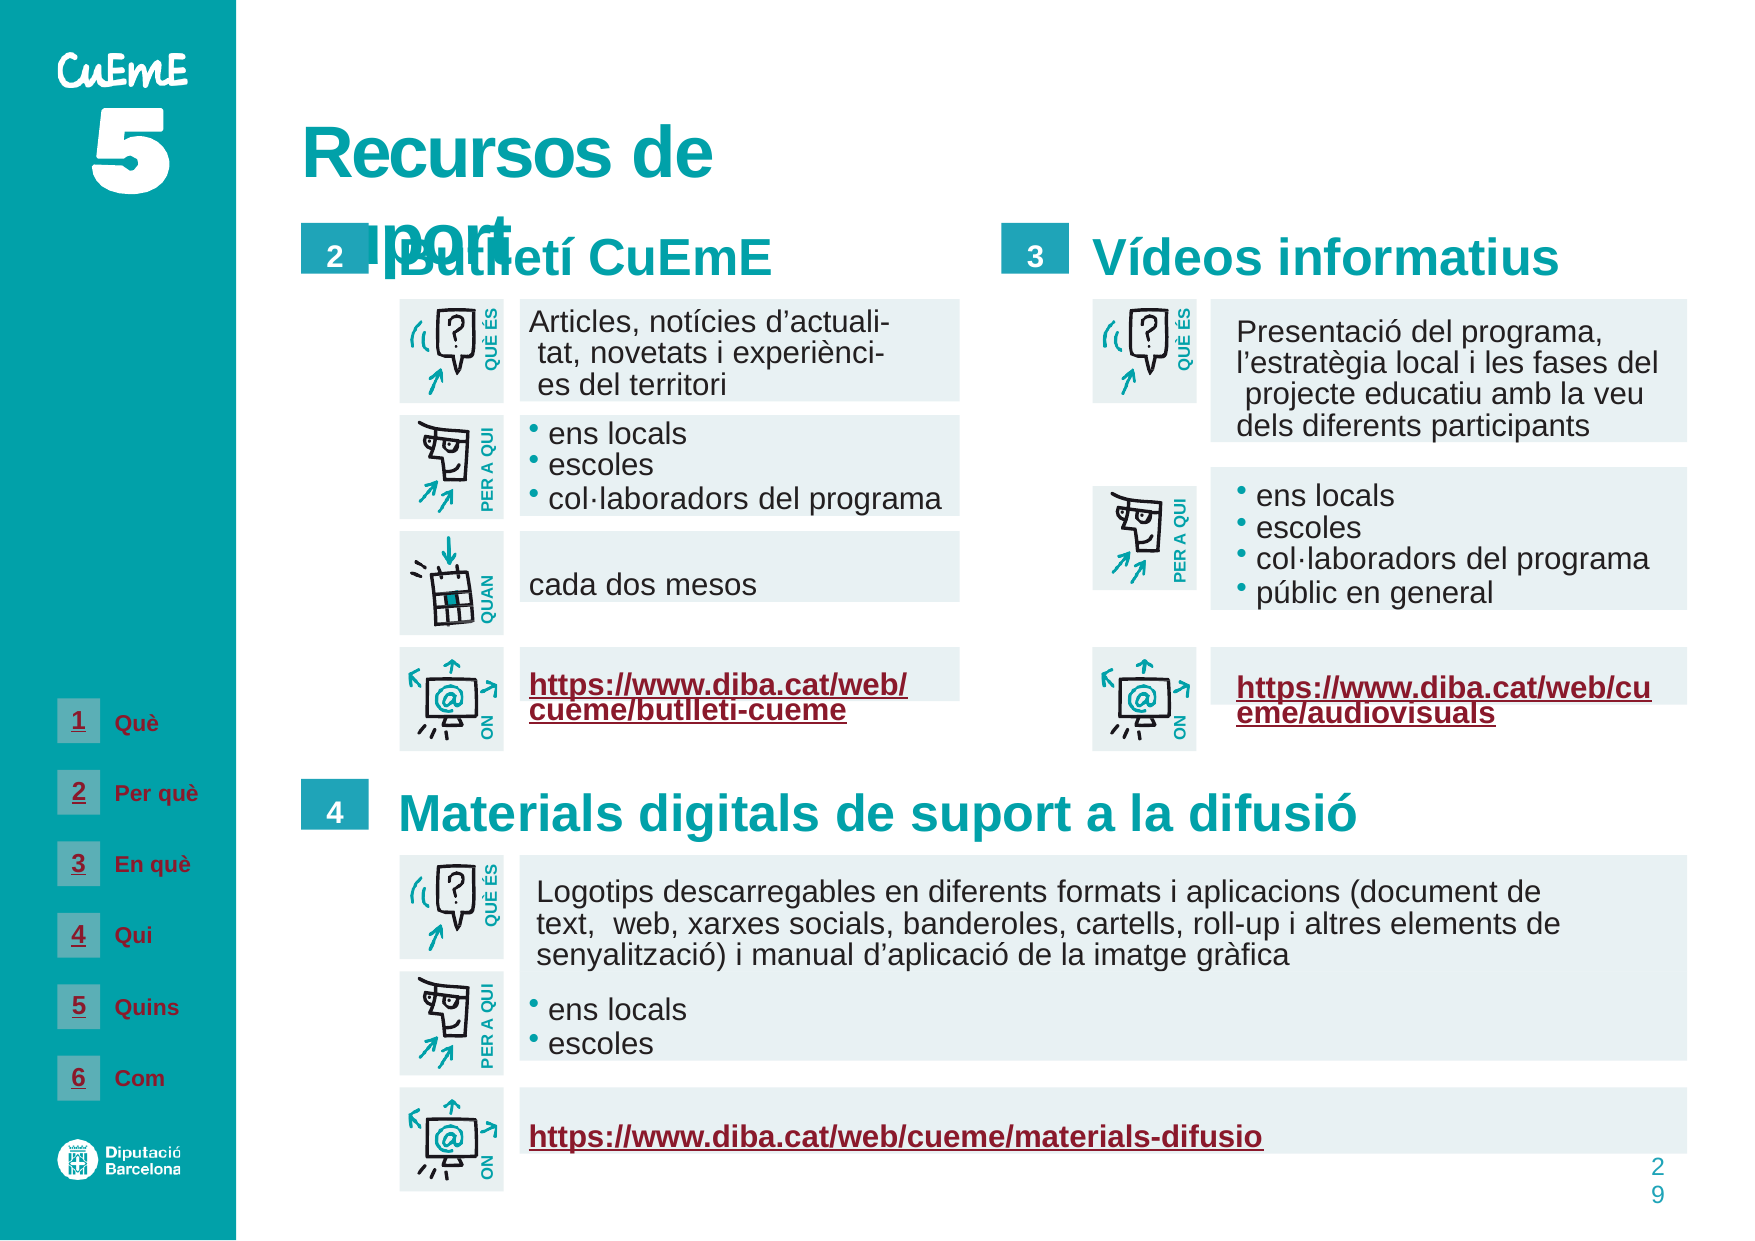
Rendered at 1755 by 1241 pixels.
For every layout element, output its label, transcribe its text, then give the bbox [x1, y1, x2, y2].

text_box 3 [57, 841, 101, 887]
text_box 5 [57, 984, 101, 1030]
text_box Qui [114, 913, 228, 956]
text_box https://www.diba.cat/web/cueme/materials-difusio [519, 1087, 1688, 1154]
picture [57, 52, 127, 88]
text_box Per què [114, 771, 228, 814]
text_box cada dos mesos [519, 531, 960, 602]
title Recursos de suport [299, 102, 937, 312]
text_box 4 [57, 912, 101, 958]
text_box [399, 854, 505, 960]
text_box Materials digitals de suport a la difusió [396, 777, 1688, 842]
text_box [399, 414, 505, 520]
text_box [1101, 658, 1191, 741]
text_box [399, 647, 504, 752]
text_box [408, 1099, 498, 1181]
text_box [1092, 485, 1197, 591]
text_box [1092, 647, 1197, 752]
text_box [399, 298, 505, 404]
text_box 4 [301, 778, 369, 830]
text_box 3 [1001, 222, 1069, 274]
text_box ens locals escoles [519, 971, 1688, 1061]
picture [168, 53, 188, 86]
text_box 1 [57, 698, 101, 744]
text_box Presentació del programa, l’estratègia local i les fases del projecte educatiu amb la veu dels diferents participants [1210, 299, 1688, 443]
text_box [399, 971, 505, 1076]
text_box ens locals escoles col·laboradors del programa [519, 415, 960, 516]
text_box Quins [114, 984, 228, 1028]
text_box ens locals escoles col·laboradors del programa públic en general [1210, 467, 1688, 610]
picture [57, 1139, 181, 1180]
text_box 2 [57, 769, 101, 815]
text_box Articles, notícies d’actuali- tat, novetats i experiènci- es del territori [519, 299, 960, 402]
text_box https://www.diba.cat/web/cueme/butlleti-cueme [519, 647, 960, 702]
text_box En què [114, 841, 228, 884]
text_box Butlletí CuEmE [396, 221, 777, 286]
text_box Com [114, 1056, 228, 1099]
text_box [399, 530, 505, 636]
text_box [408, 658, 498, 741]
text_box 29 [1651, 1154, 1679, 1209]
text_box 2 [301, 222, 369, 274]
text_box Vídeos informatius [1090, 221, 1564, 286]
text_box Què [114, 701, 212, 744]
text_box 6 [57, 1055, 101, 1101]
text_box https://www.diba.cat/web/cueme/audiovisuals [1210, 647, 1688, 705]
text_box [91, 108, 170, 195]
text_box [399, 1087, 504, 1192]
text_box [1092, 298, 1197, 404]
text_box Logotips descarregables en diferents formats i aplicacions (document de text, web, xarxes socials, banderoles, cartells, roll-up i altres elements de senyalització) i manual d’aplicació de la imatge gràfica [519, 855, 1688, 971]
